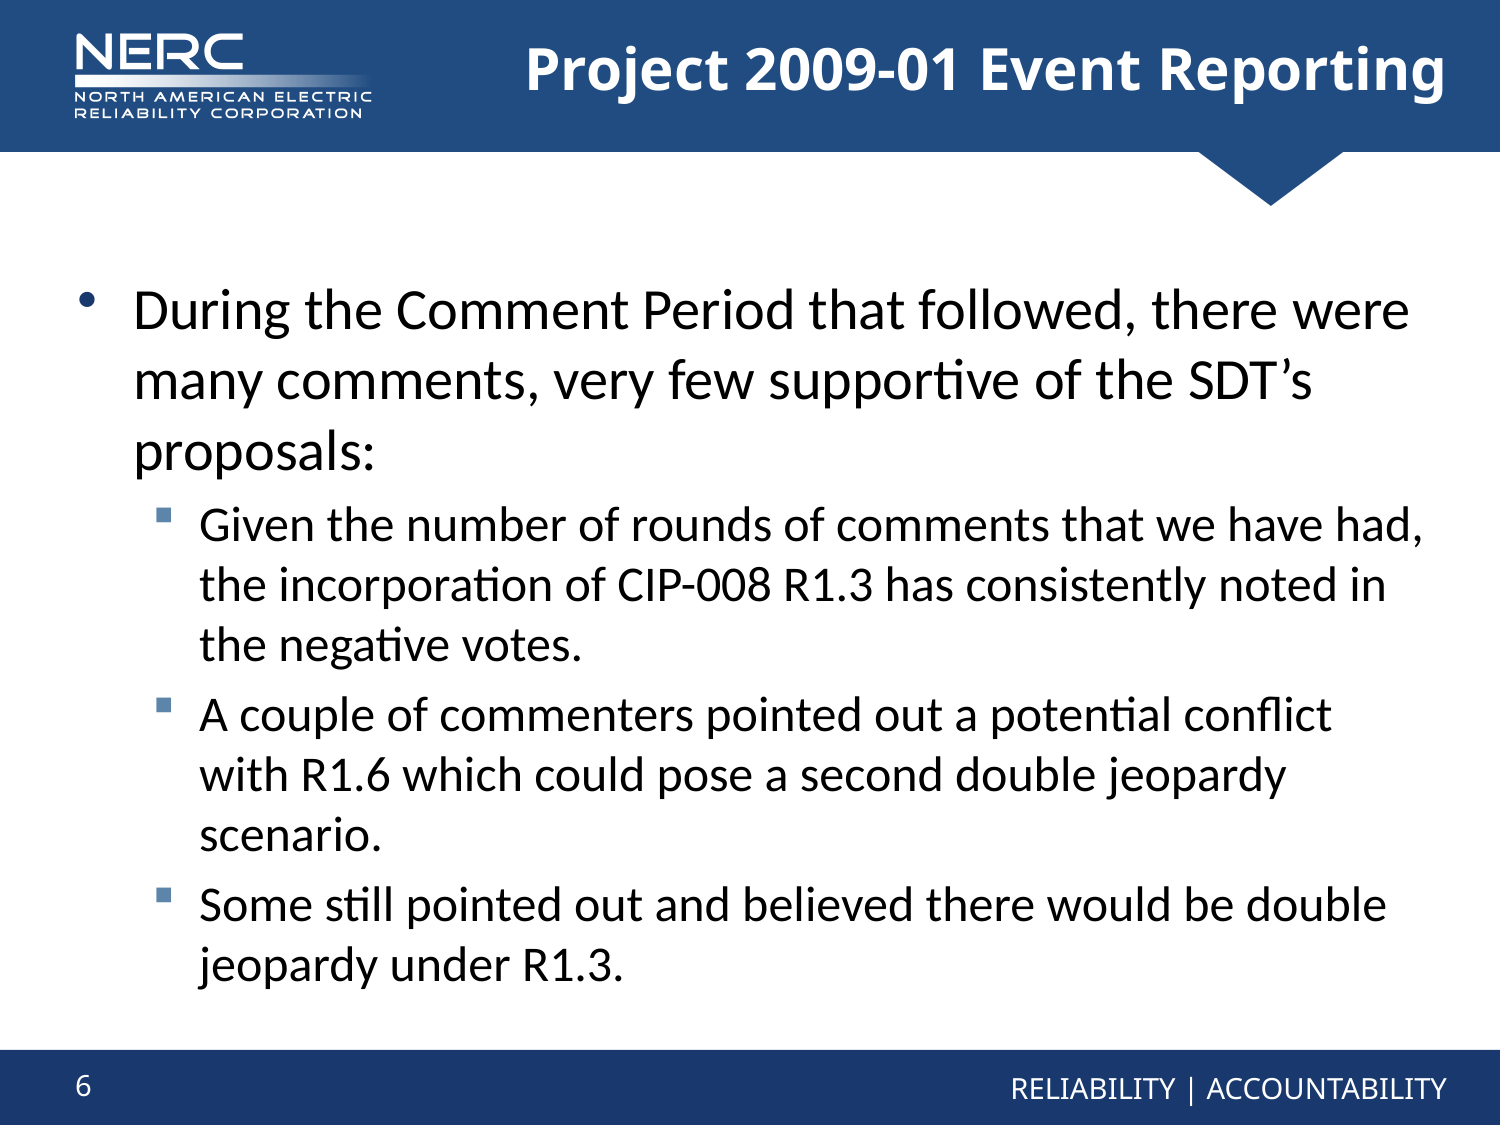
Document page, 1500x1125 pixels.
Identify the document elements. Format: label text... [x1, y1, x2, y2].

list During the Comment Period that followed, there were many comments, very few supportive of the SDT’s proposals: Given the number of rounds of comments that we have had, the incorporation of CIP-008 R1.3 has consistently noted in the negative votes. A couple of commenters pointed out a potential conflict with R1.6 which could pose a second double jeopardy scenario. Some still pointed out and believed there would be double jeopardy under R1.3. [62, 200, 1444, 996]
title Project 2009-01 Event Reporting [375, 24, 1463, 133]
picture [0, 0, 1500, 206]
